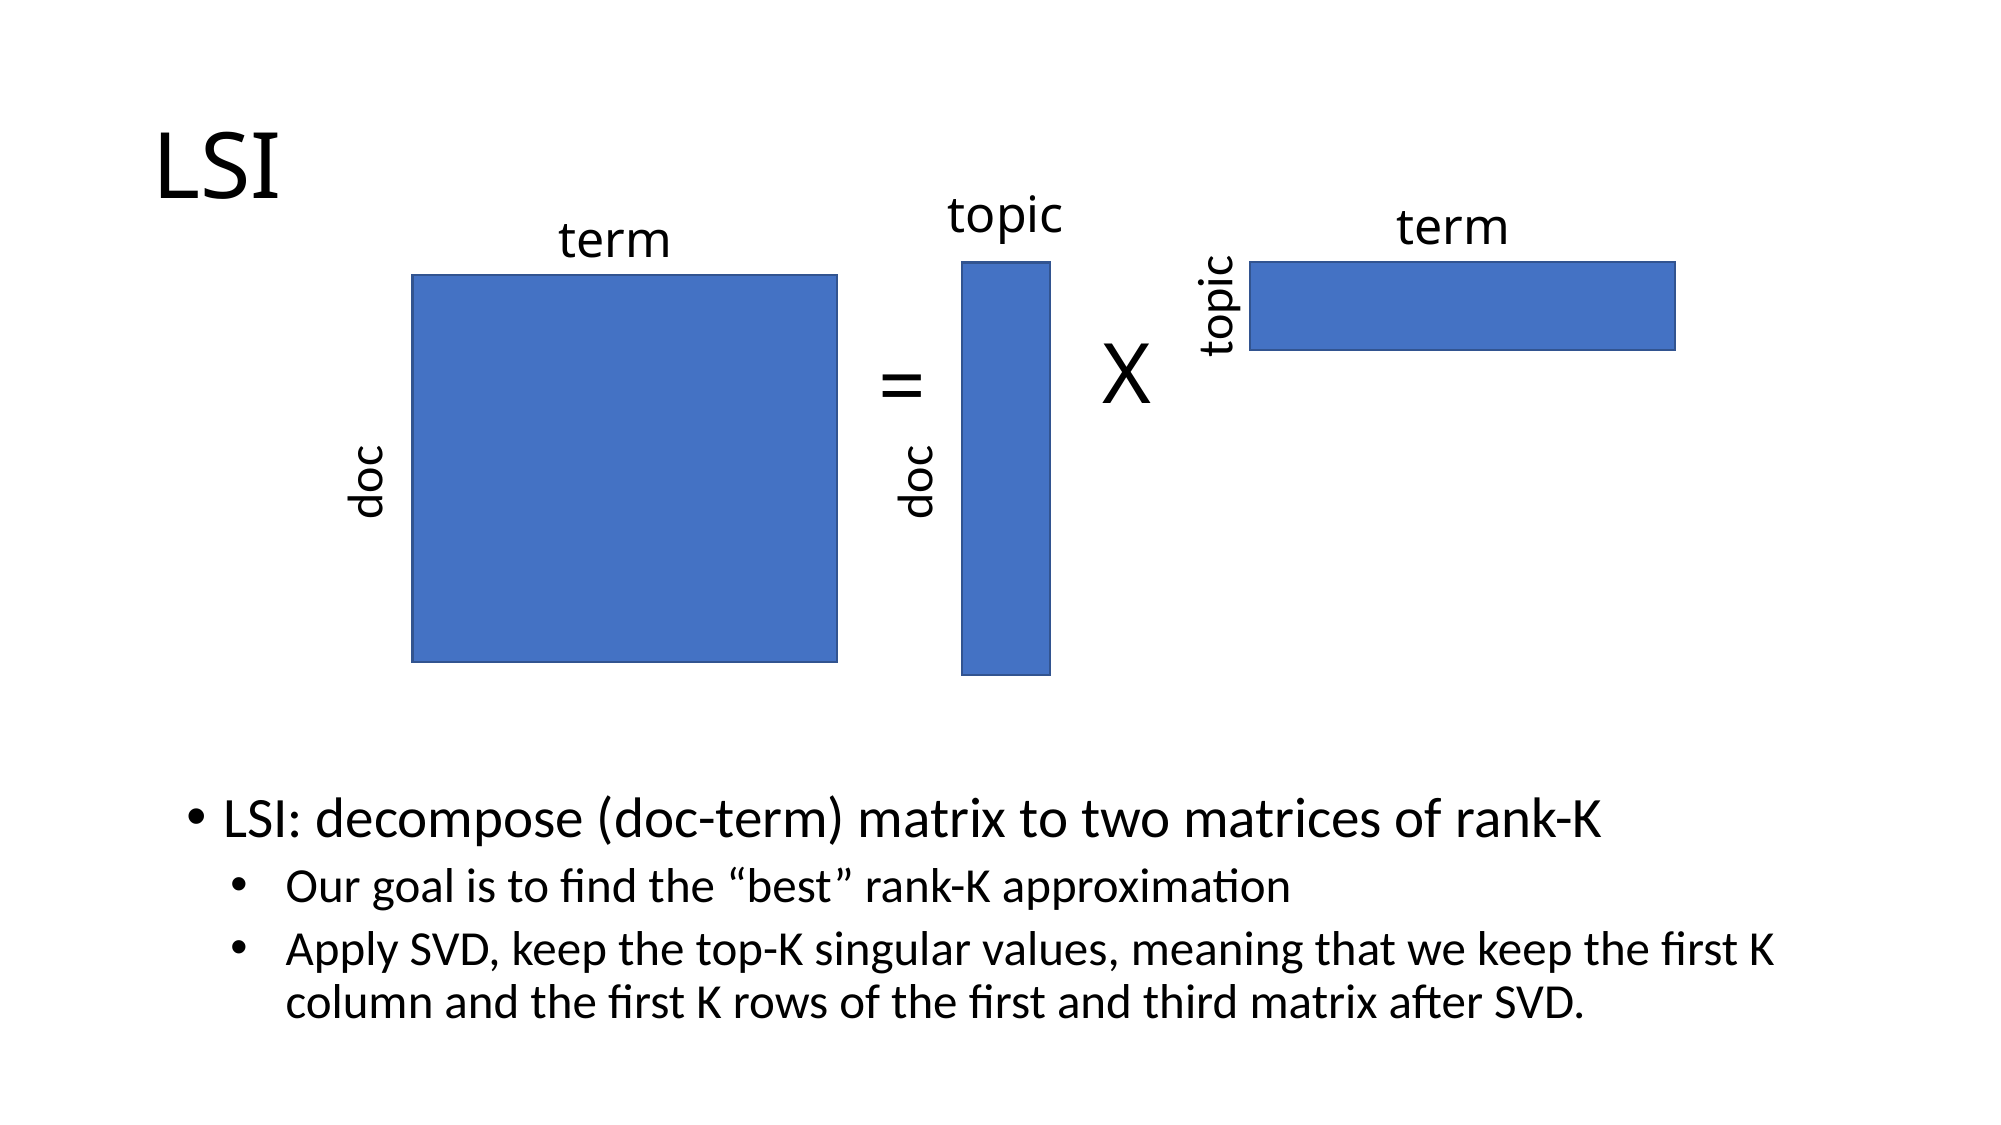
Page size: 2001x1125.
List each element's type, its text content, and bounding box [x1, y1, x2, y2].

text_box topic [933, 174, 1079, 250]
text_box term [1381, 187, 1525, 263]
text_box [411, 274, 838, 663]
text_box [961, 261, 1051, 676]
text_box doc [324, 444, 416, 535]
text_box term [543, 199, 688, 275]
title LSI [137, 59, 1863, 278]
text_box = [863, 324, 941, 440]
text_box [1266, 261, 1676, 351]
text_box topic [1175, 254, 1266, 372]
text_box X [1087, 312, 1175, 428]
text_box doc [875, 444, 966, 535]
list LSI: decompose (doc-term) matrix to two matrices of rank-K Our goal is to find the “best” rank-K approximation Apply SVD, keep the top-K singular values, meaning that we keep the first K column and the first K rows of the first and third matrix after SVD. [171, 200, 1863, 1038]
